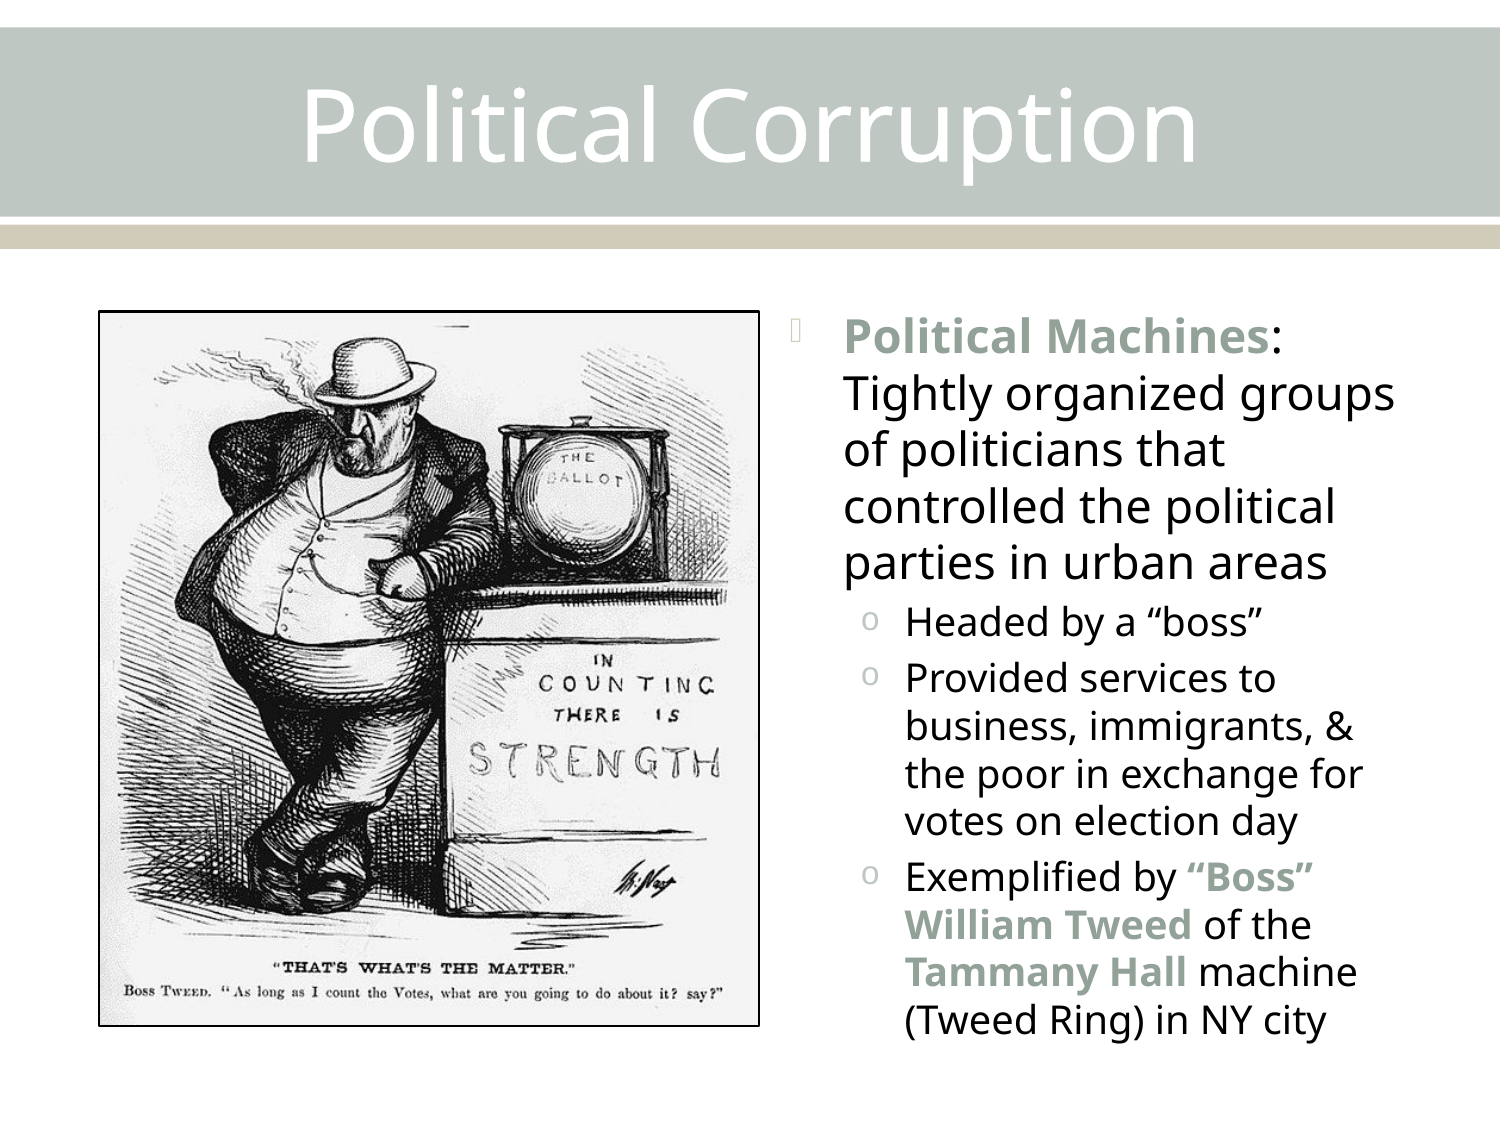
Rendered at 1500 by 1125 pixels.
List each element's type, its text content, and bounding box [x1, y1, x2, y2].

list Political Machines: Tightly organized groups of politicians that controlled the political parties in urban areas Headed by a “boss” Provided services to business, immigrants, & the poor in exchange for votes on election day Exemplified by “Boss” William Tweed of the Tammany Hall machine (Tweed Ring) in NY city [774, 287, 1438, 1063]
picture [99, 312, 758, 1026]
title Political Corruption [75, 29, 1425, 213]
